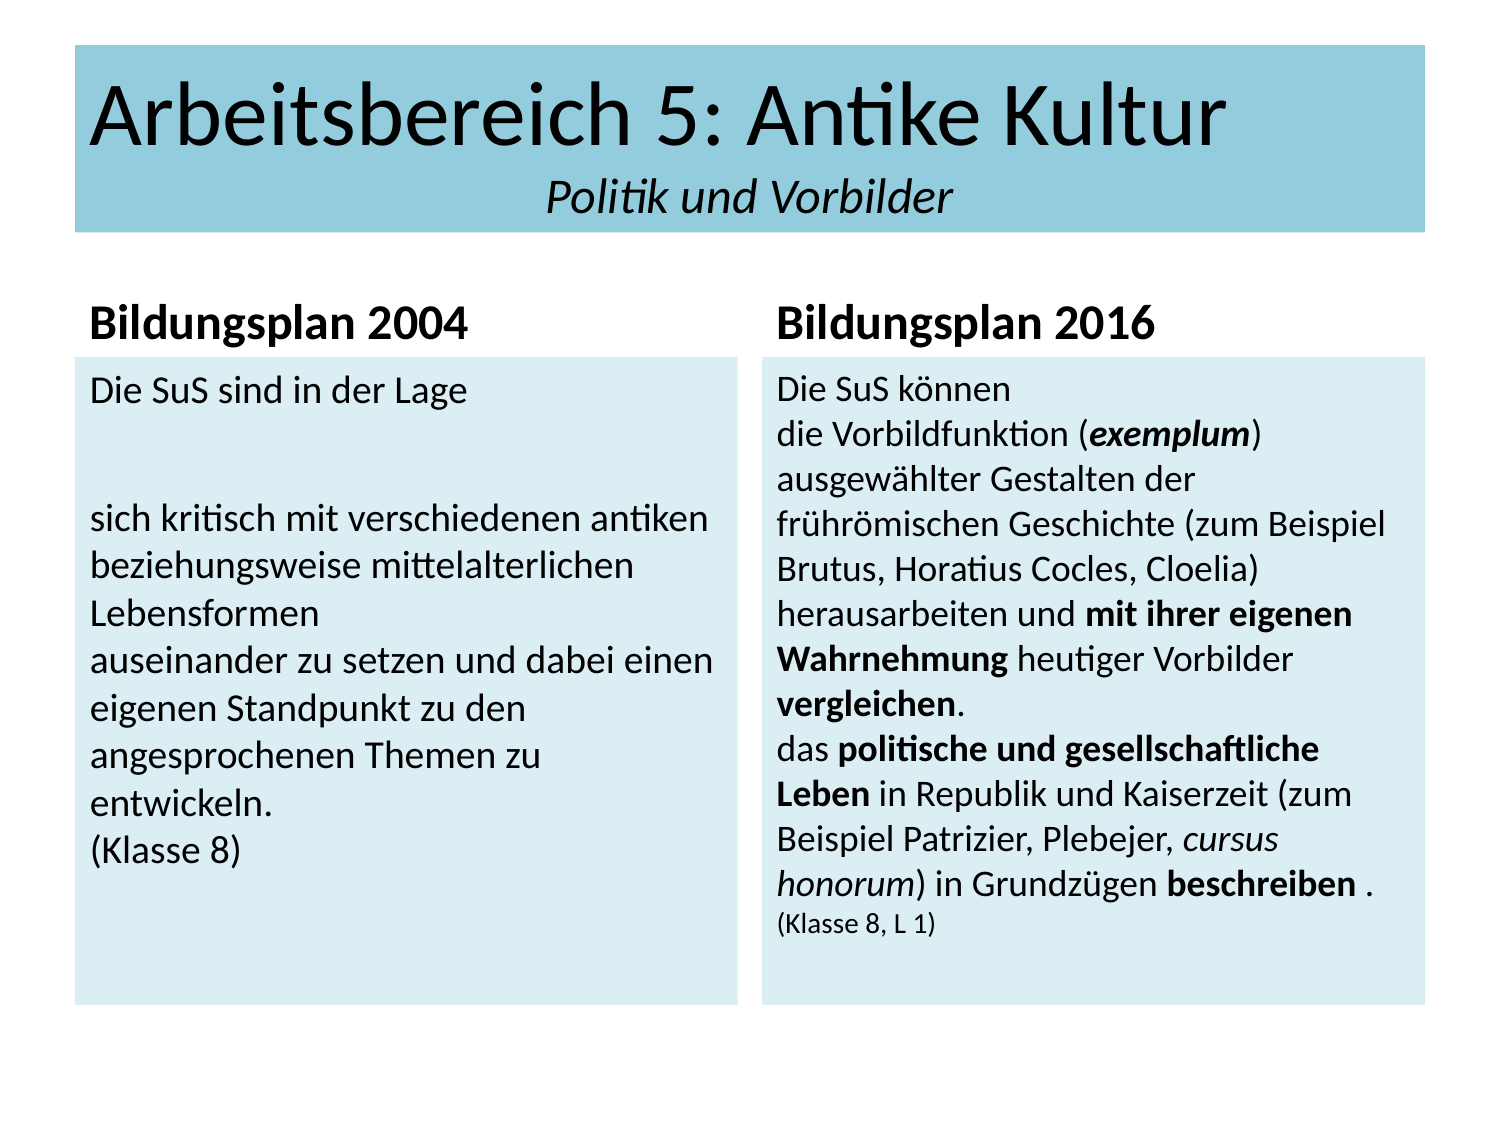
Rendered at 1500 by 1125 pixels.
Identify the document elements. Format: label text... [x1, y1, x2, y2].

text_box Arbeitsbereich 5: Antike Kultur Politik und Vorbilder [75, 45, 1425, 233]
text_box Bildungsplan 2016 [761, 251, 1425, 356]
text_box Die SuS sind in der Lage sich kritisch mit verschiedenen antiken beziehungsweise mittelalterlichen Lebensformen auseinander zu setzen und dabei einen eigenen Standpunkt zu den angesprochenen Themen zu entwickeln. (Klasse 8) [74, 356, 738, 1005]
text_box Bildungsplan 2004 [74, 251, 738, 356]
text_box Die SuS können die Vorbildfunktion (exemplum) ausgewählter Gestalten der frührömischen Geschichte (zum Beispiel Brutus, Horatius Cocles, Cloelia) herausarbeiten und mit ihrer eigenen Wahrnehmung heutiger Vorbilder vergleichen. das politische und gesellschaftliche Leben in Republik und Kaiserzeit (zum Beispiel Patrizier, Plebejer, cursus honorum) in Grundzügen beschreiben . (Klasse 8, L 1) [761, 356, 1425, 1005]
